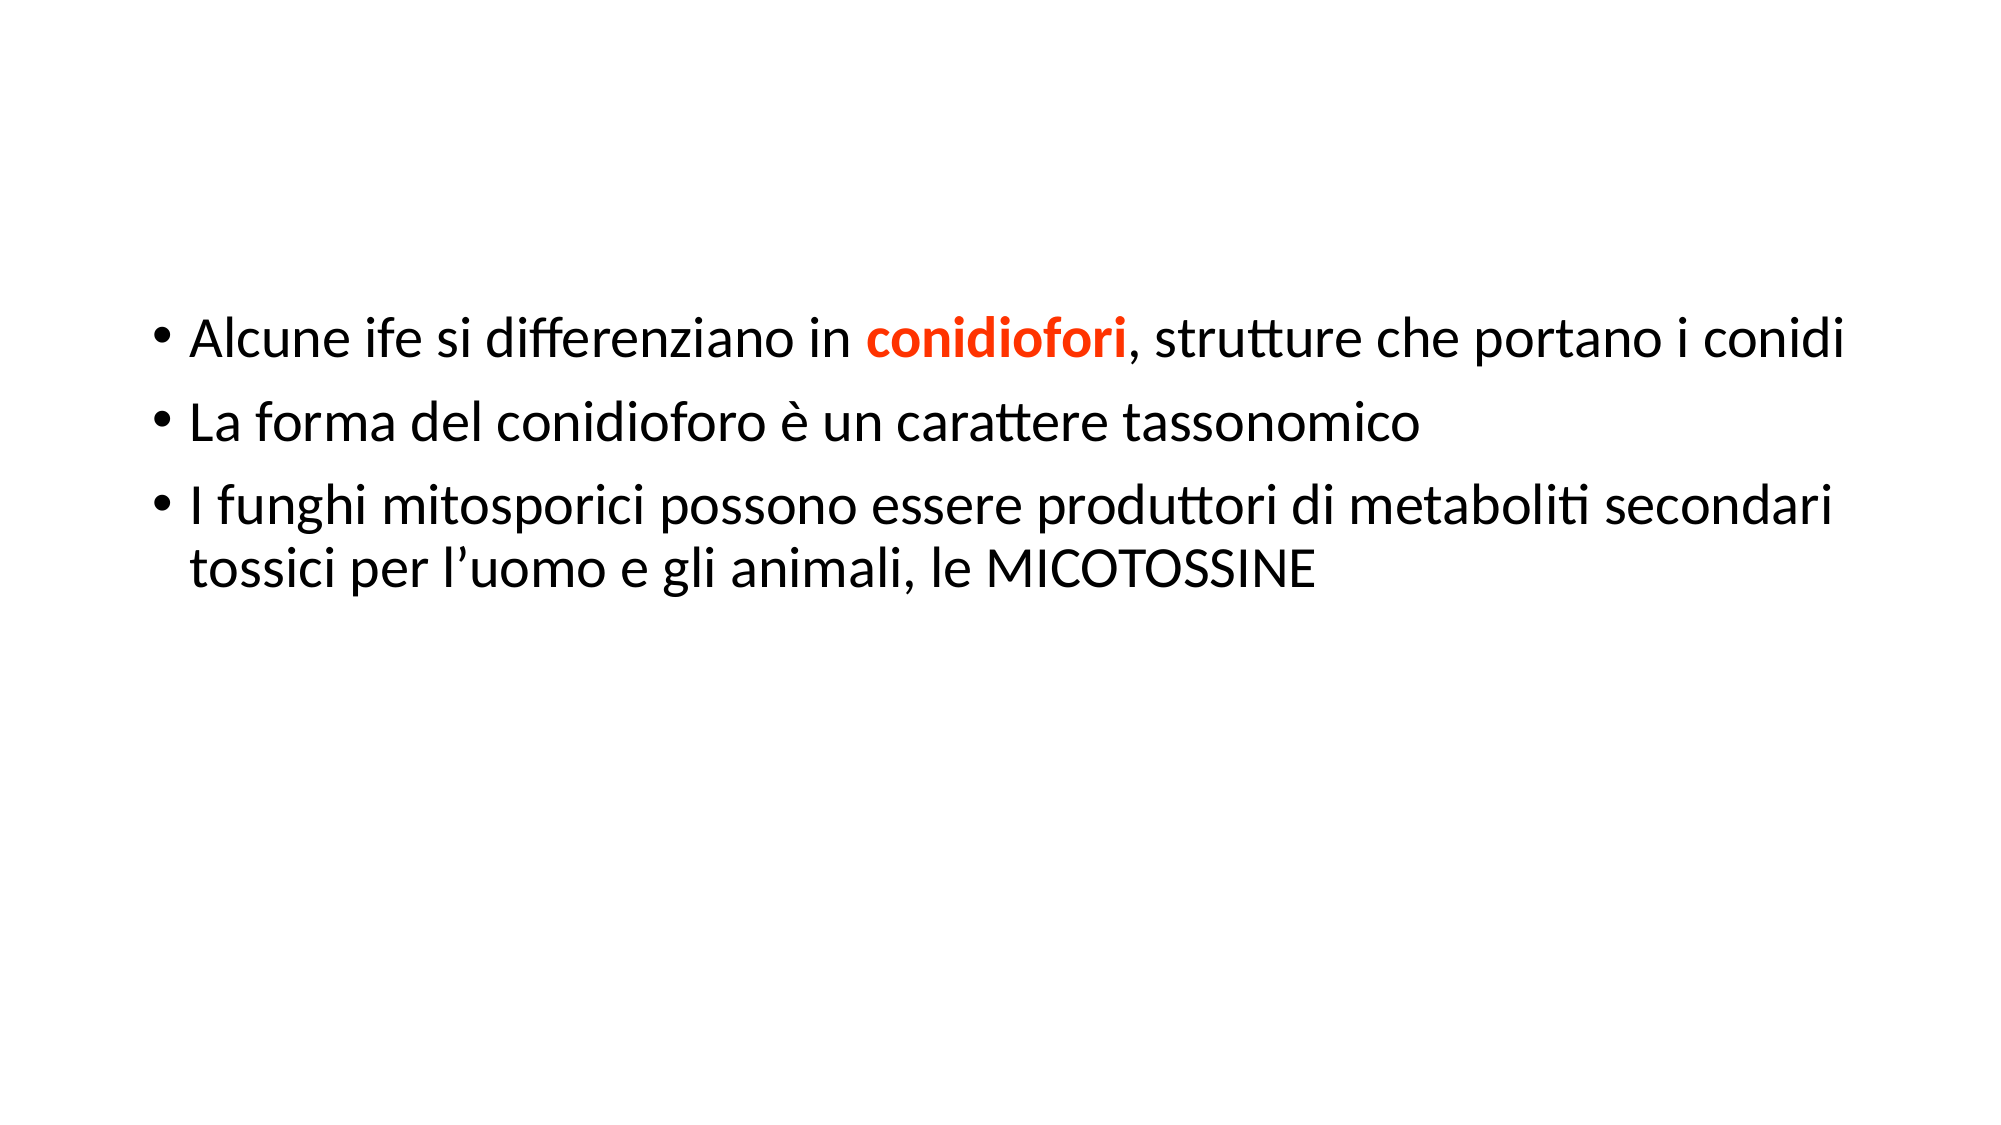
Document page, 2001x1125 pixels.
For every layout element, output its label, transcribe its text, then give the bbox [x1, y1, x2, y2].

list Alcune ife si differenziano in conidiofori, strutture che portano i conidi La forma del conidioforo è un carattere tassonomico I funghi mitosporici possono essere produttori di metaboliti secondari tossici per l’uomo e gli animali, le MICOTOSSINE [137, 299, 1863, 1014]
